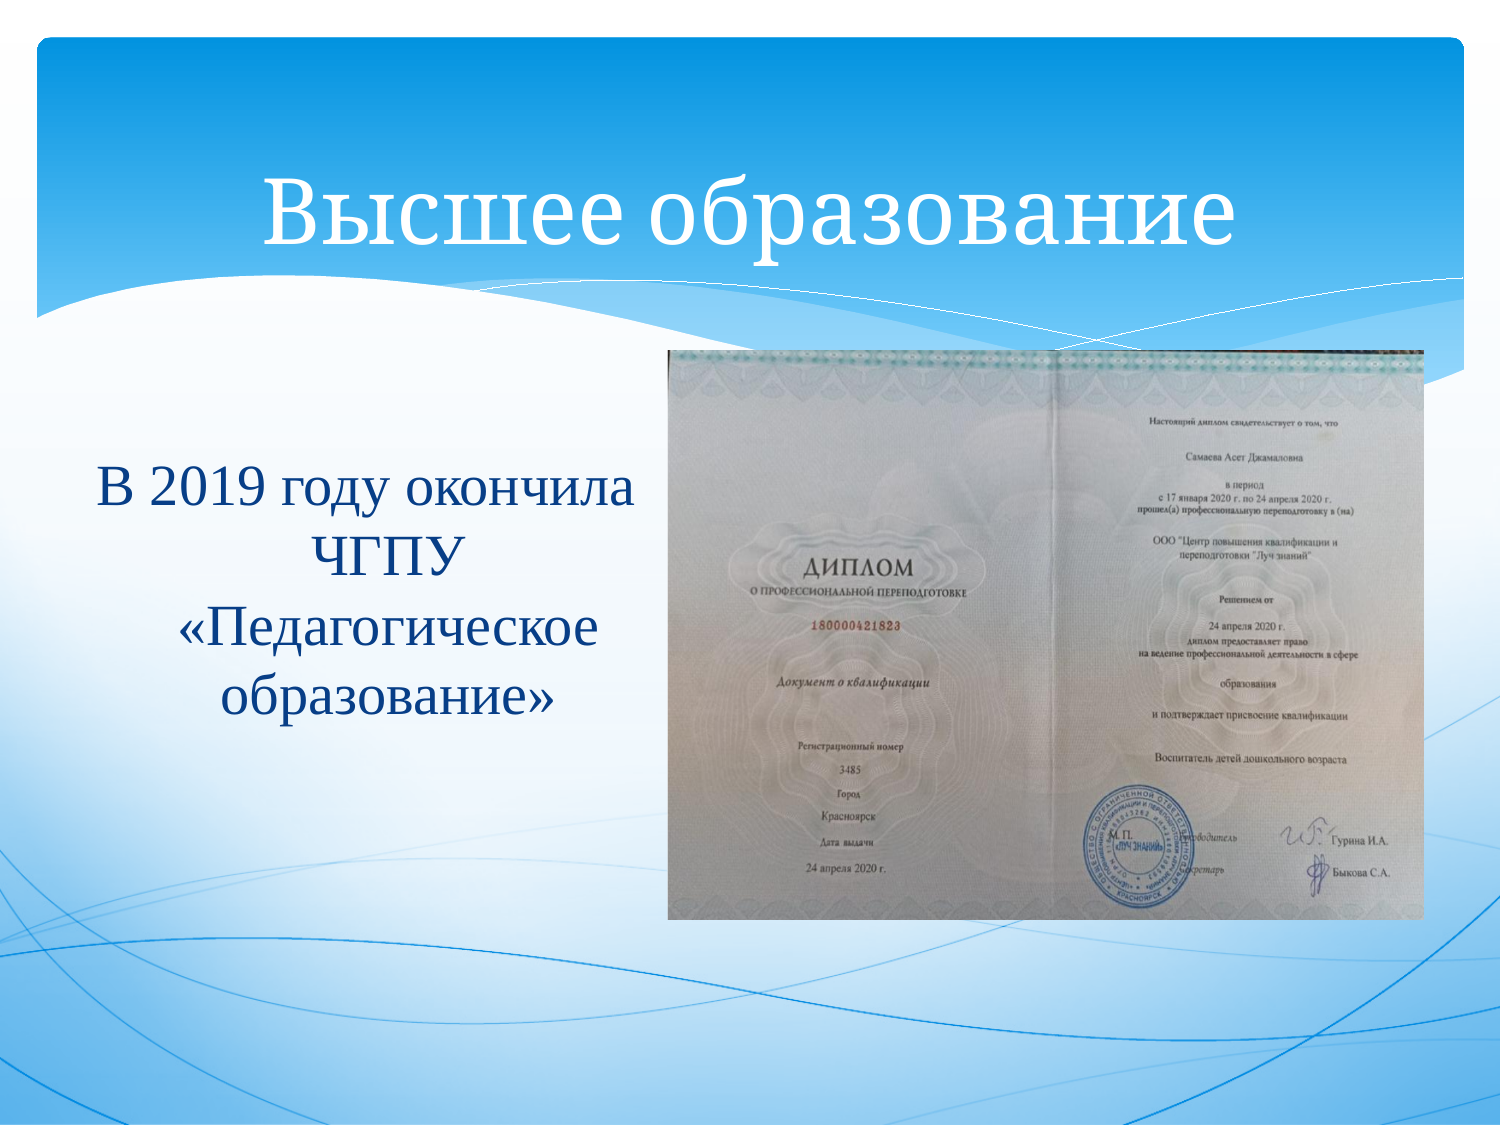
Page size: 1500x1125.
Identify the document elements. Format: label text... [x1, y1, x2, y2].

picture [1331, 350, 1424, 920]
list В 2019 году окончила ЧГПУ «Педагогическое образование» [76, 439, 656, 846]
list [760, 256, 1331, 1013]
title Высшее образование [183, 113, 1317, 303]
picture [668, 350, 760, 920]
